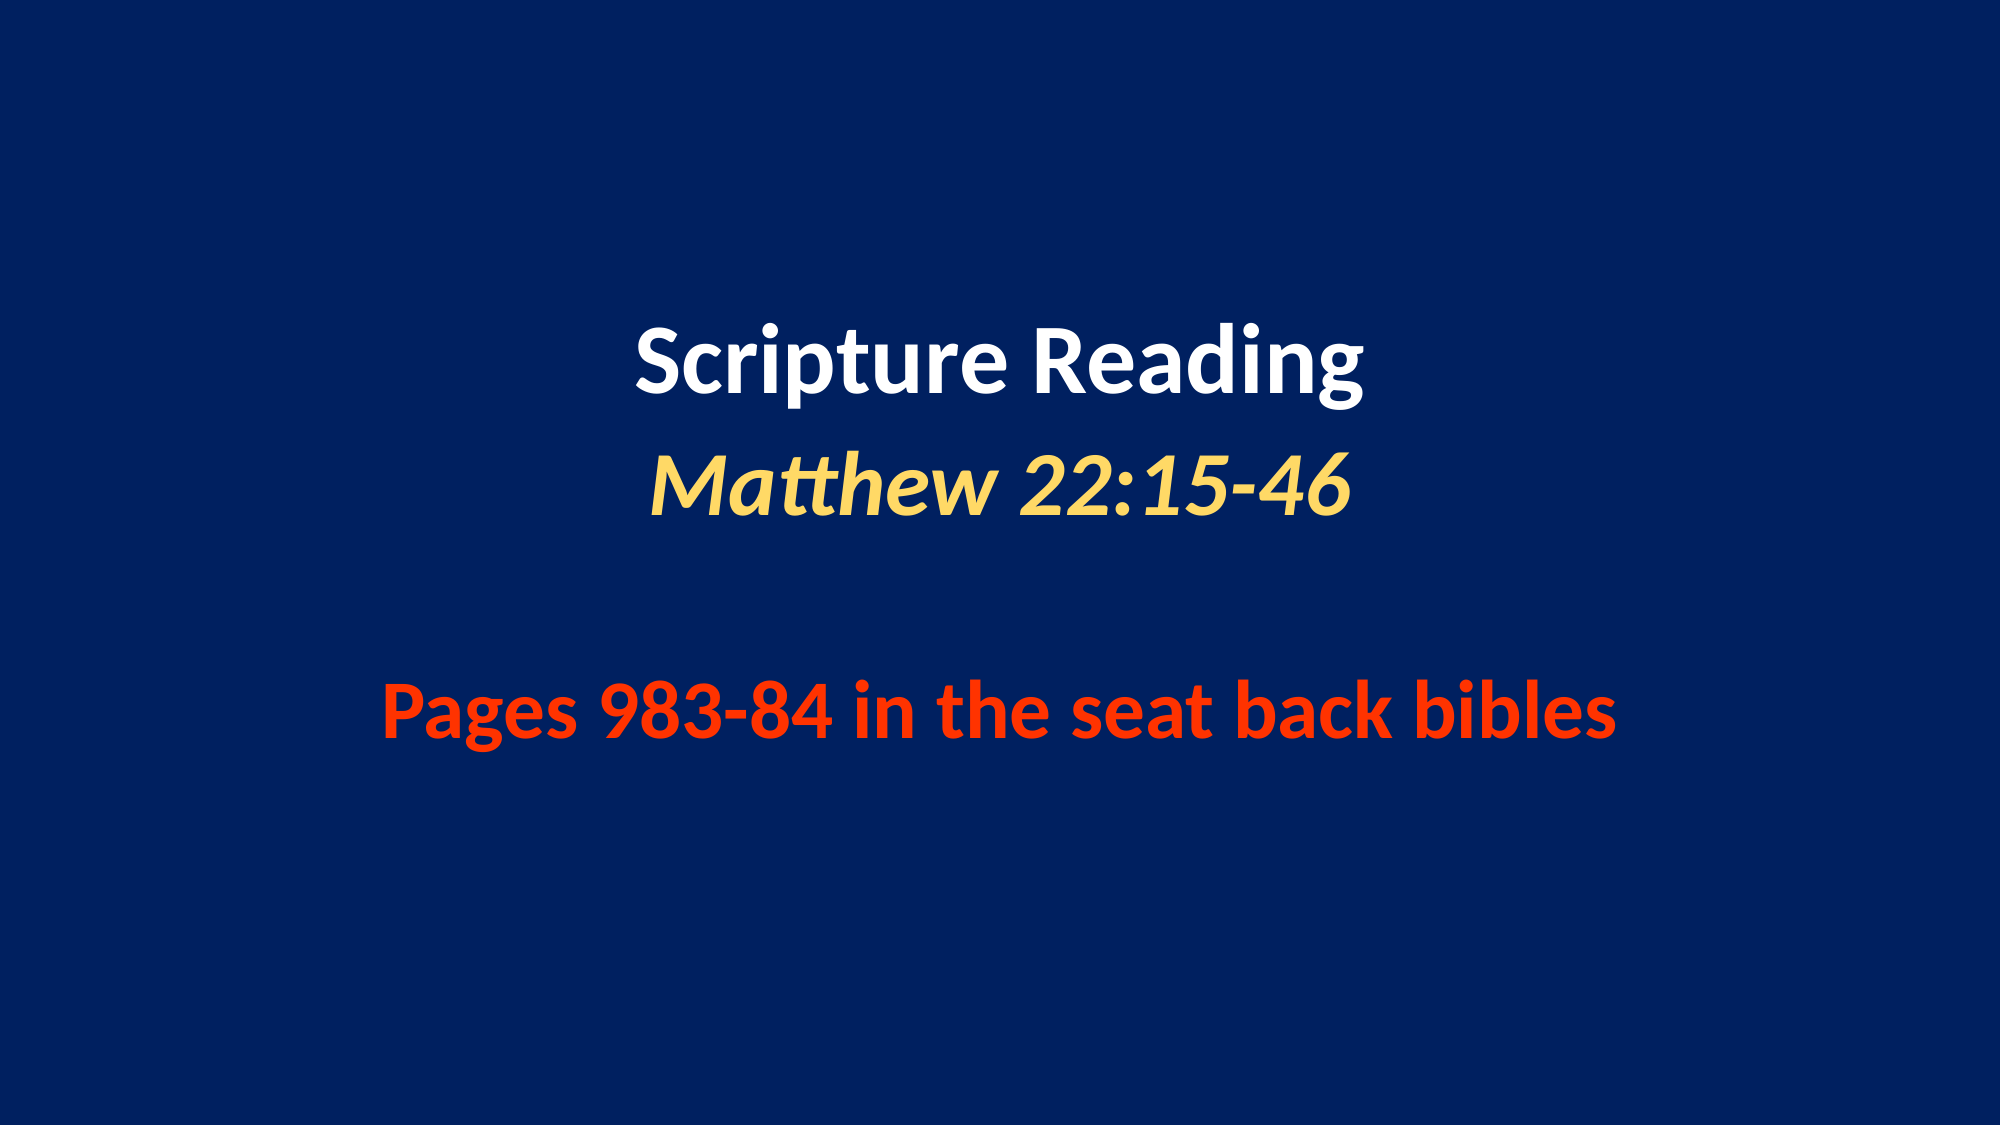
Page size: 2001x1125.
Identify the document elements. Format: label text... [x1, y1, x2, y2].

list Scripture Reading Matthew 22:15-46 Pages 983-84 in the seat back bibles [137, 299, 1863, 1014]
